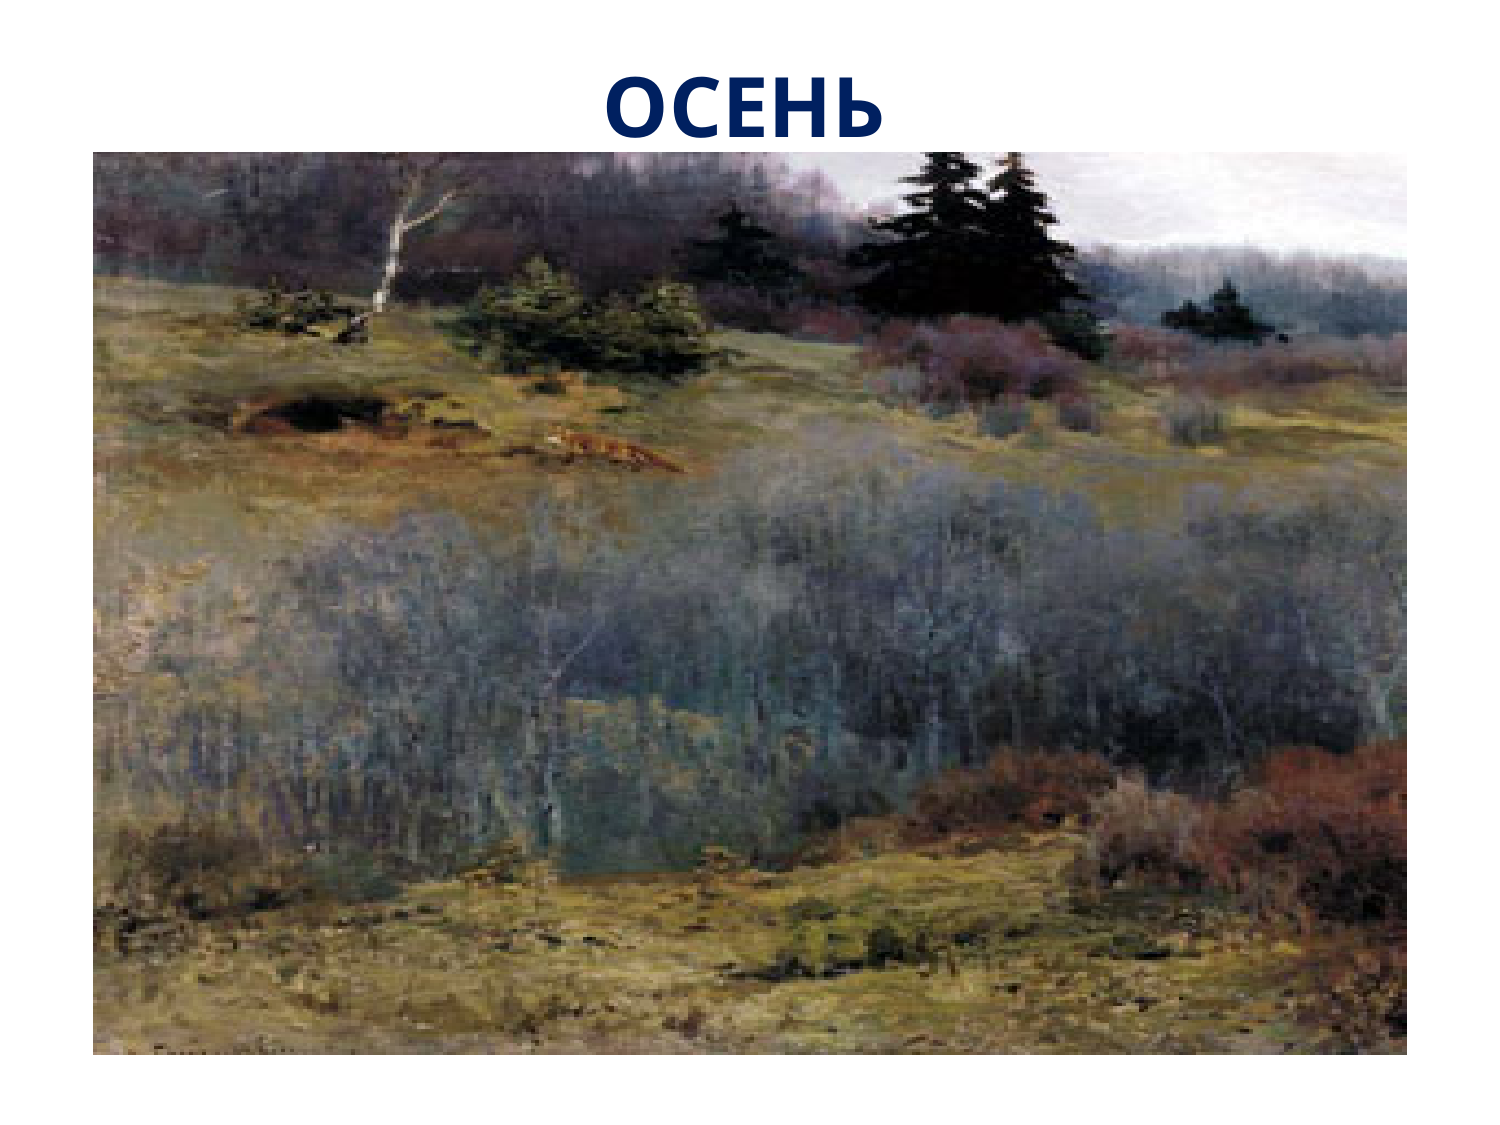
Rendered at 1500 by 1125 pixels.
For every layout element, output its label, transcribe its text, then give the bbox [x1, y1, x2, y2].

picture [93, 152, 1407, 1055]
text_box ОСЕНЬ [304, 46, 1184, 150]
